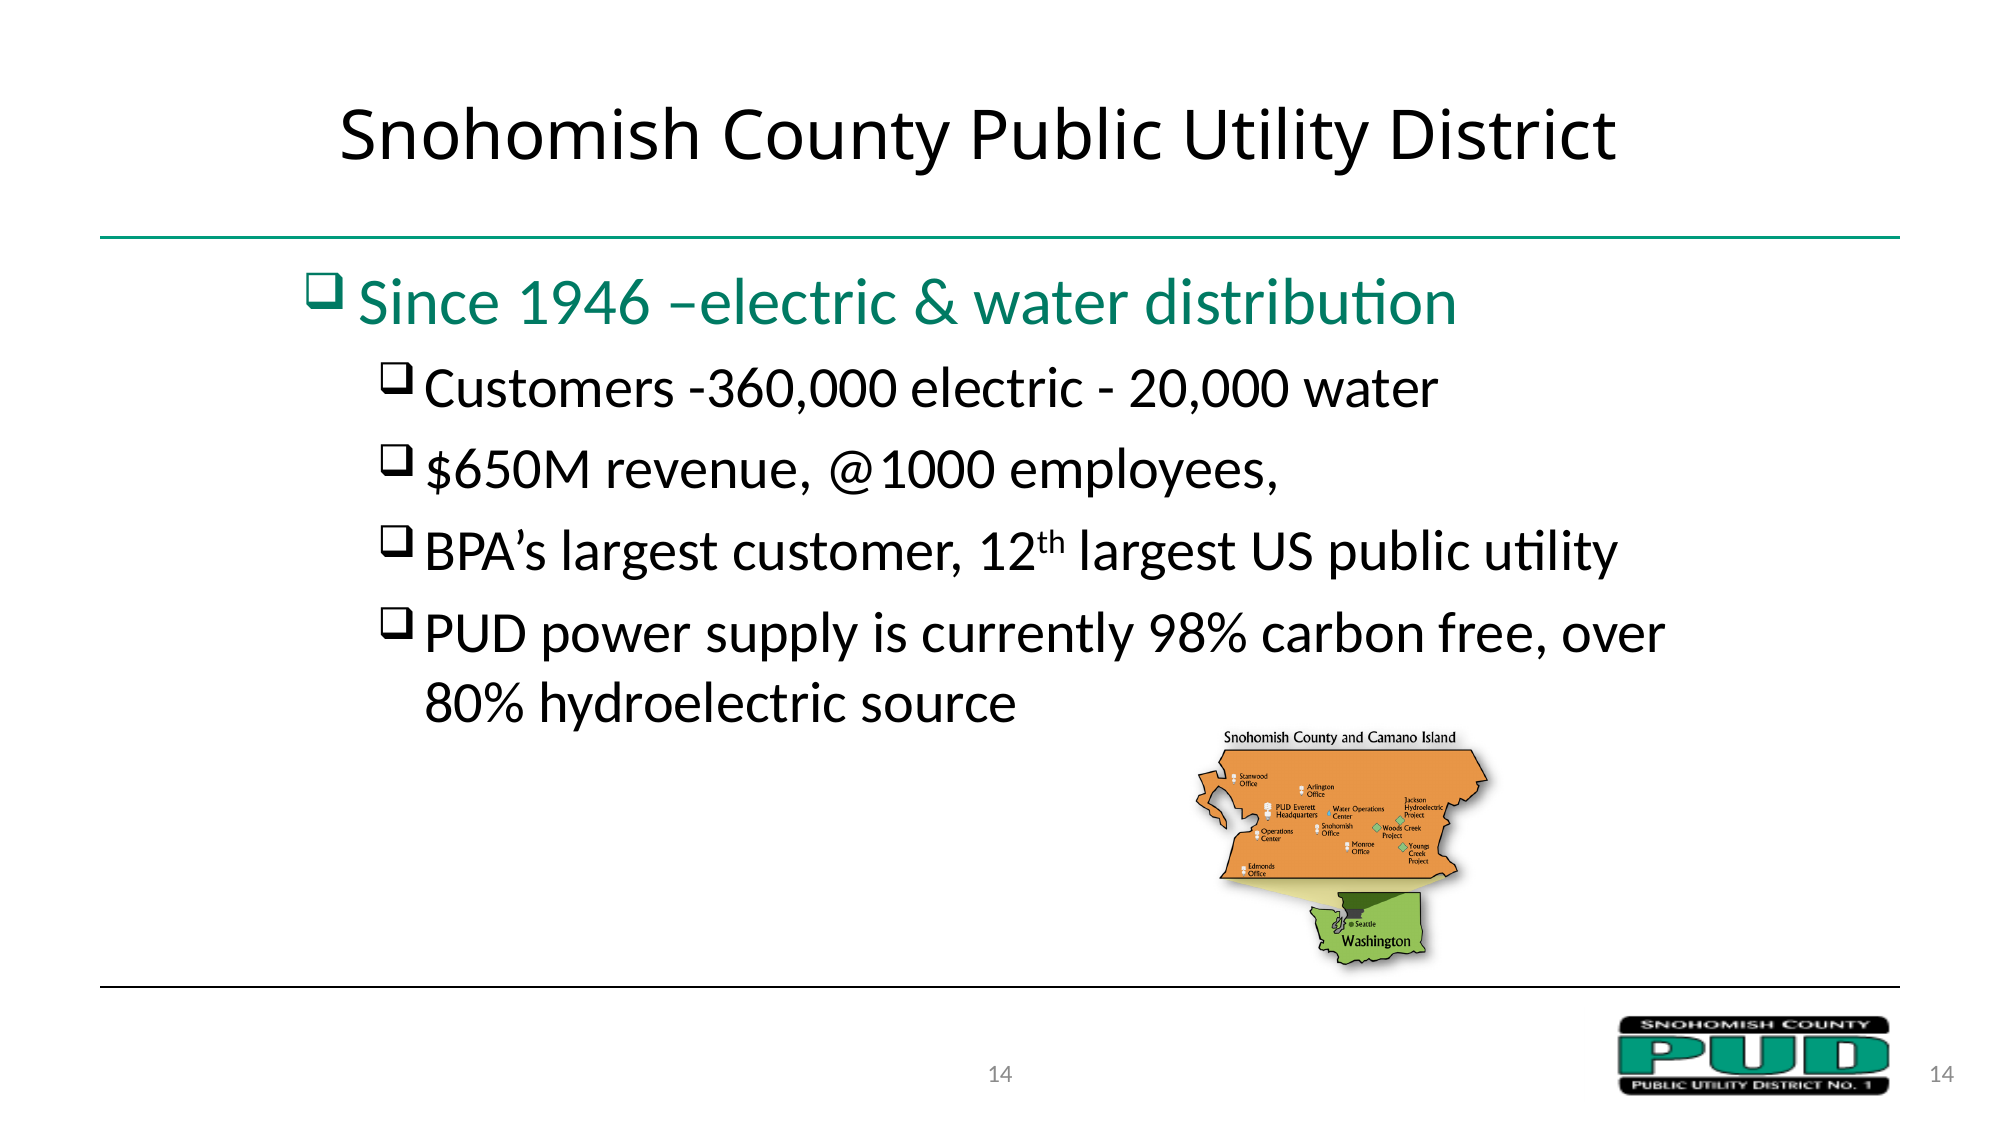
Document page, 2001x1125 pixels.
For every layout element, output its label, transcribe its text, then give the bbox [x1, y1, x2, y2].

picture [1583, 1007, 1923, 1102]
picture [1175, 712, 1511, 991]
title Snohomish County Public Utility District [324, 45, 1675, 220]
text_box 14 [825, 1042, 1175, 1103]
list Since 1946 –electric & water distribution Customers -360,000 electric - 20,000 water $650M revenue, @1000 employees, BPA’s largest customer, 12th largest US public utility PUD power supply is currently 98% carbon free, over 80% hydroelectric source [287, 249, 1738, 1013]
slide_number 14 [1899, 1042, 1984, 1103]
